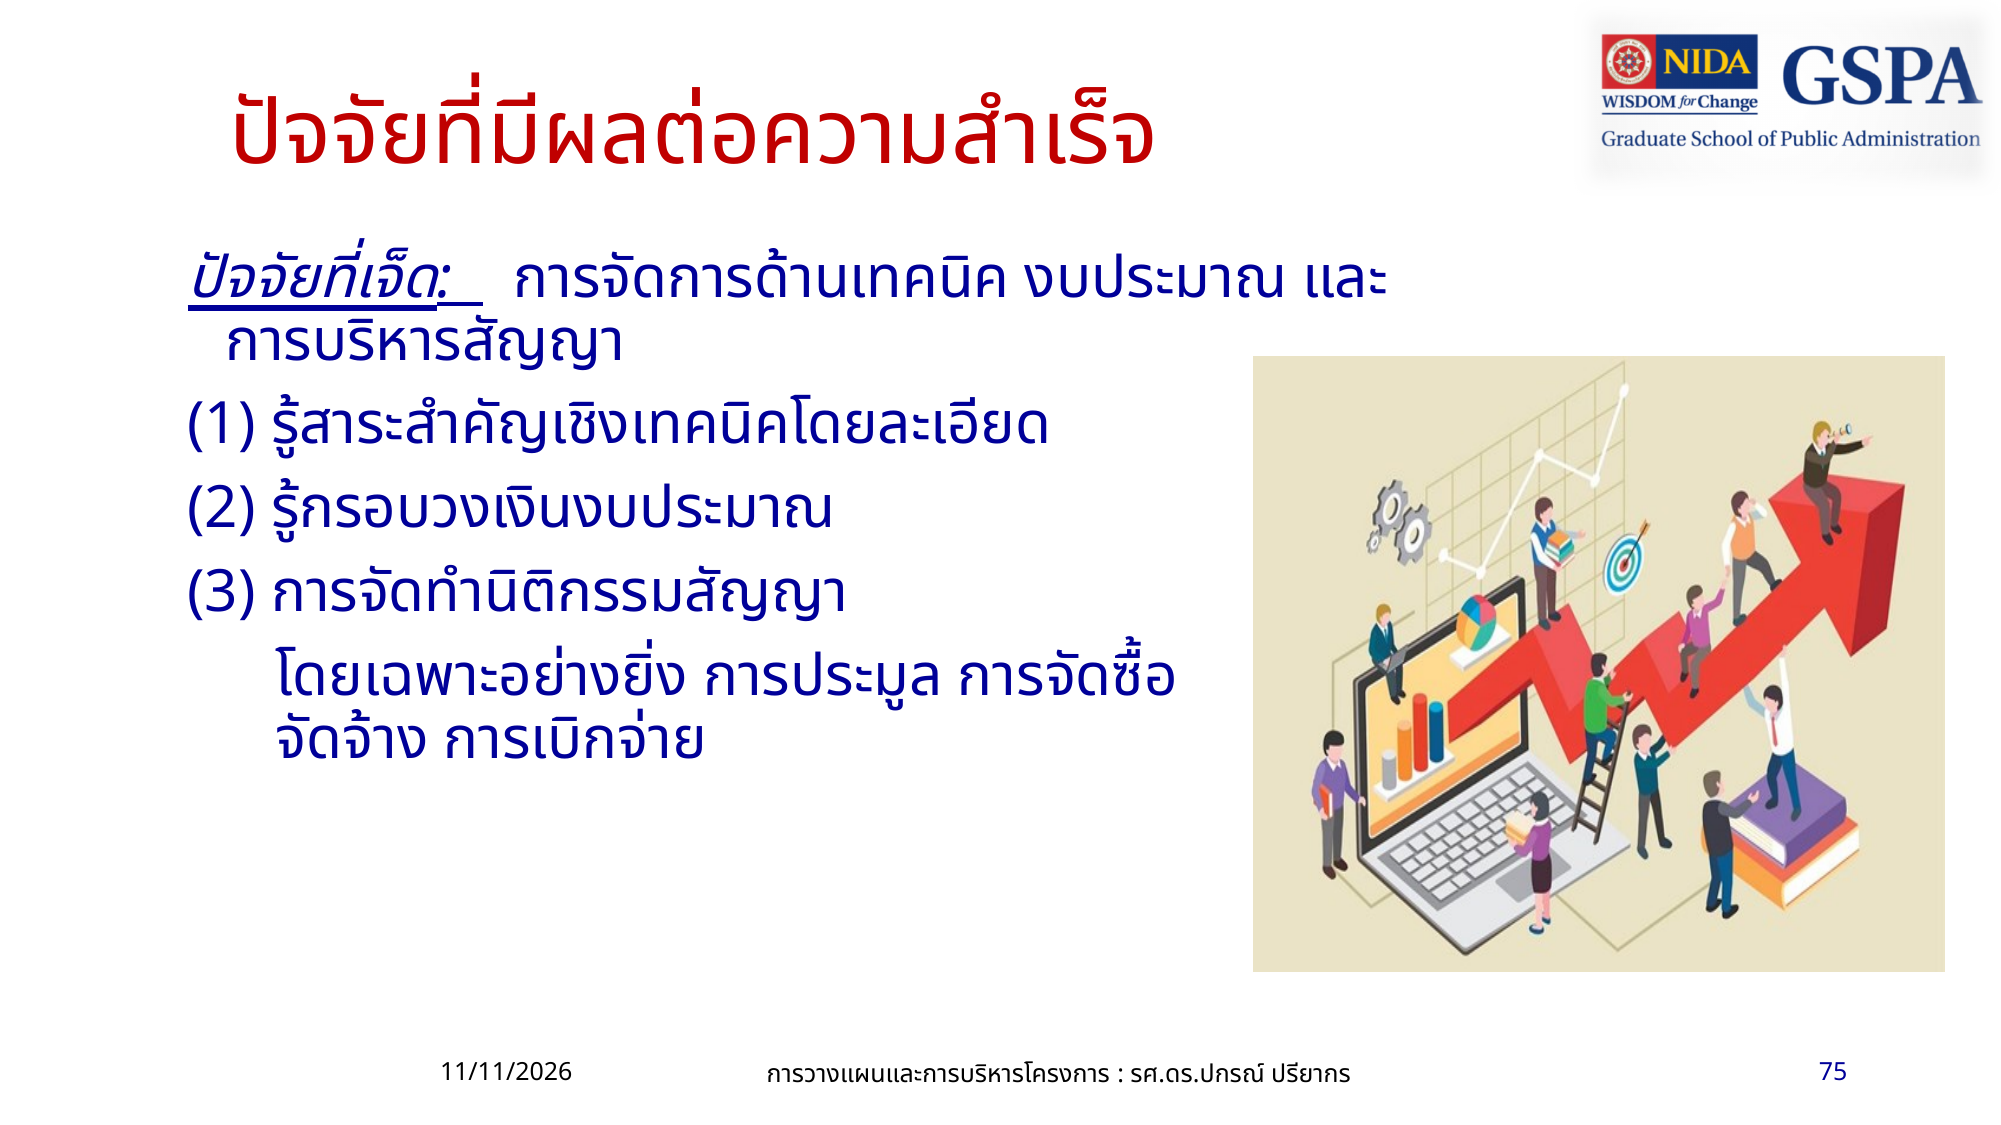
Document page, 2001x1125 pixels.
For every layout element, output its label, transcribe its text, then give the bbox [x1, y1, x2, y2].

title ปัจจัยที่มีผลต่อความสำเร็จ [214, 78, 1215, 192]
picture [1253, 356, 1945, 972]
picture [1603, 28, 1972, 168]
slide_number 75 [1412, 1042, 1863, 1103]
list ปัจจัยที่เจ็ด: การจัดการด้านเทคนิค งบประมาณ และการบริหารสัญญา (1) รู้สาระสำคัญเชิงเทคนิคโดยละเอียด (2) รู้กรอบวงเงินงบประมาณ (3) การจัดทำนิติกรรมสัญญา โดยเฉพาะอย่างยิ่ง การประมูล การจัดซื้อ การจัดจ้าง การเบิกจ่าย [172, 239, 1413, 995]
footer การวางแผนและการบริหารโครงการ : รศ.ดร.ปกรณ์ ปรียากร [603, 1042, 1367, 1103]
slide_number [137, 1042, 588, 1103]
